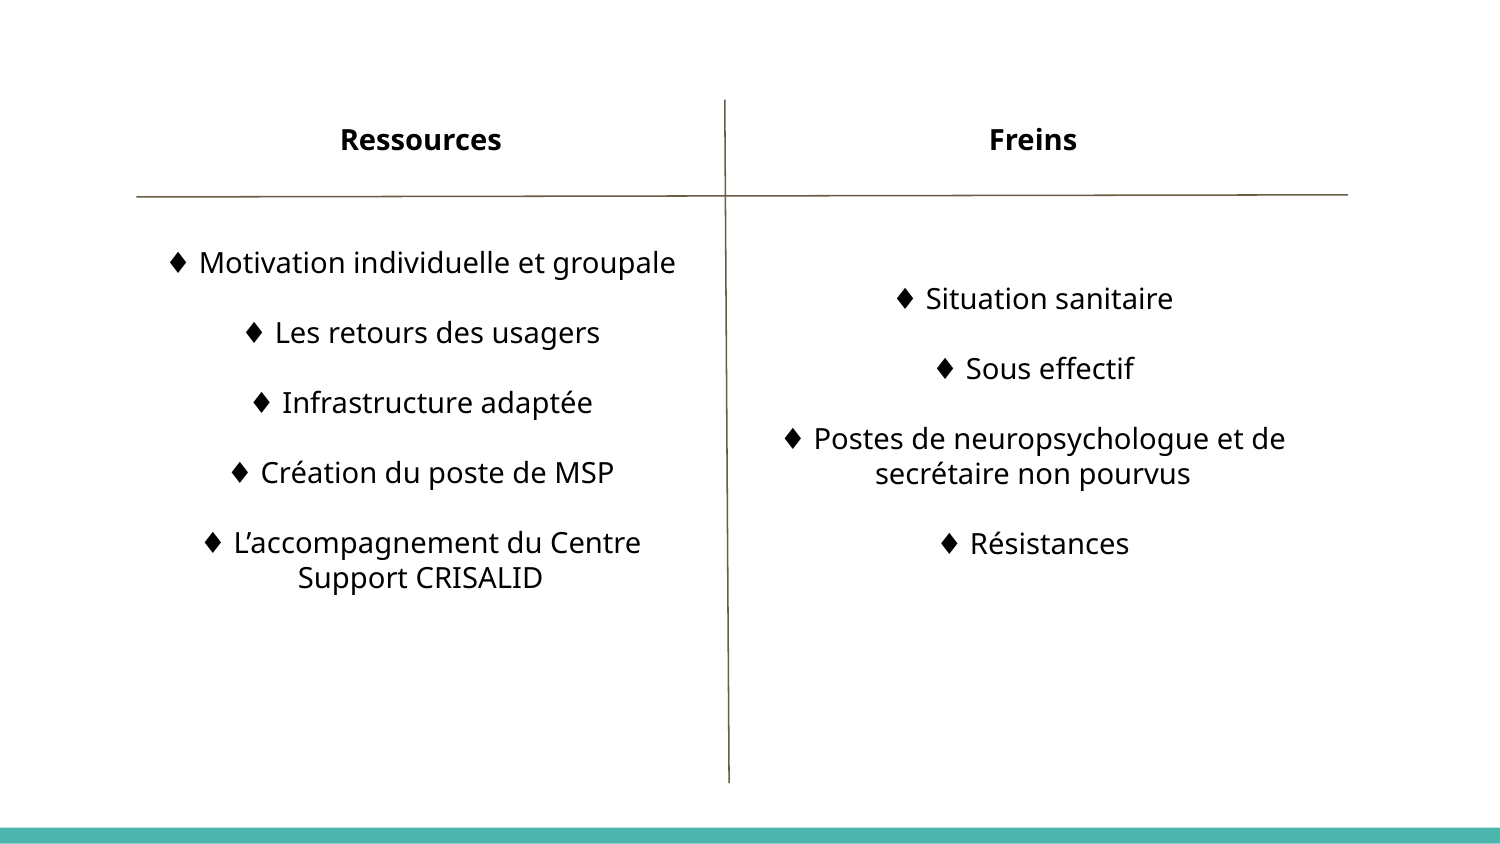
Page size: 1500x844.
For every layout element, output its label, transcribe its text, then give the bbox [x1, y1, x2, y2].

text_box ♦ Situation sanitaire ♦ Sous effectif ♦ Postes de neuropsychologue et de secrétaire non pourvus ♦ Résistances [757, 265, 1309, 575]
text_box Ressources [188, 106, 654, 171]
text_box Freins [800, 106, 1266, 171]
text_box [724, 206, 730, 784]
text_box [136, 194, 1349, 198]
text_box ♦ Motivation individuelle et groupale ♦ Les retours des usagers ♦ Infrastructure adaptée ♦ Création du poste de MSP ♦ L’accompagnement du Centre Support CRISALID [144, 229, 697, 644]
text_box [724, 99, 730, 193]
